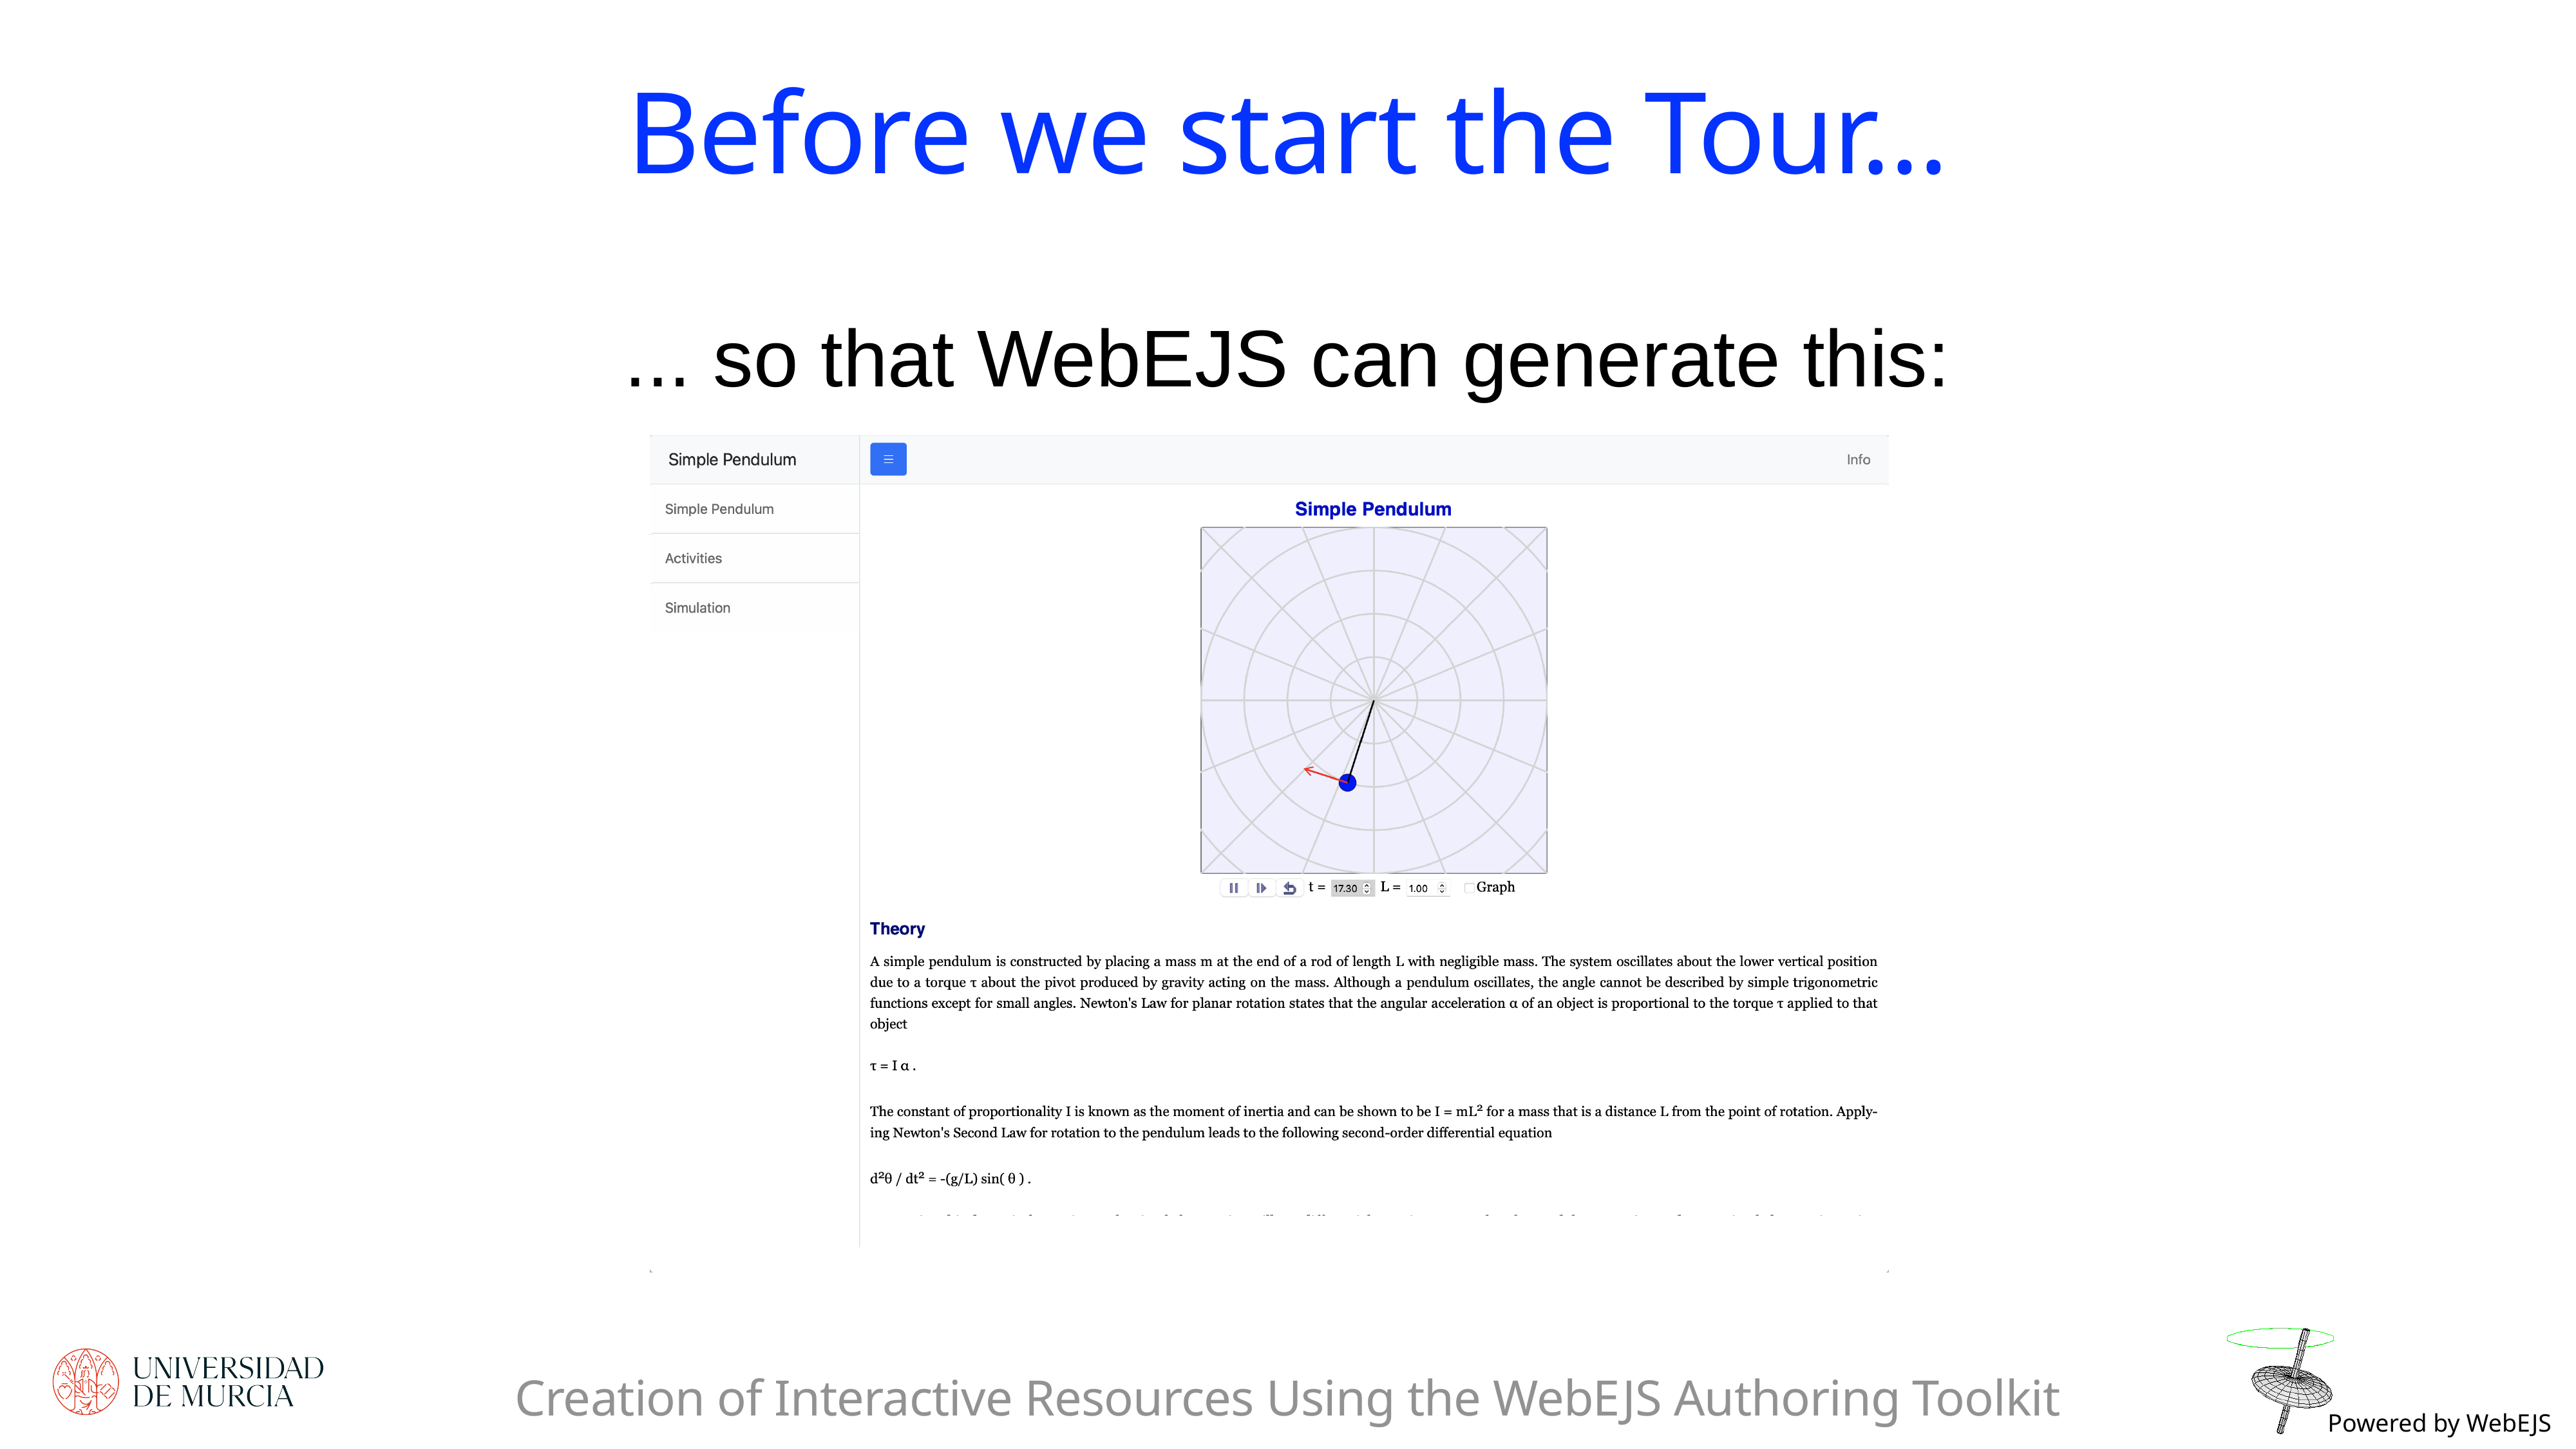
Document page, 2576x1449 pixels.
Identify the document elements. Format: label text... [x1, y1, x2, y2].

picture [2213, 1321, 2355, 1443]
text_box Powered by WebEJS [2355, 1402, 2576, 1443]
text_box Creation of Interactive Resources Using the WebEJS Authoring Toolkit [502, 1333, 2074, 1431]
text_box ... so that WebEJS can generate this: [220, 265, 2356, 489]
picture [37, 1332, 339, 1432]
picture [650, 435, 1889, 1273]
title Before we start the Tour... [128, 81, 2448, 265]
